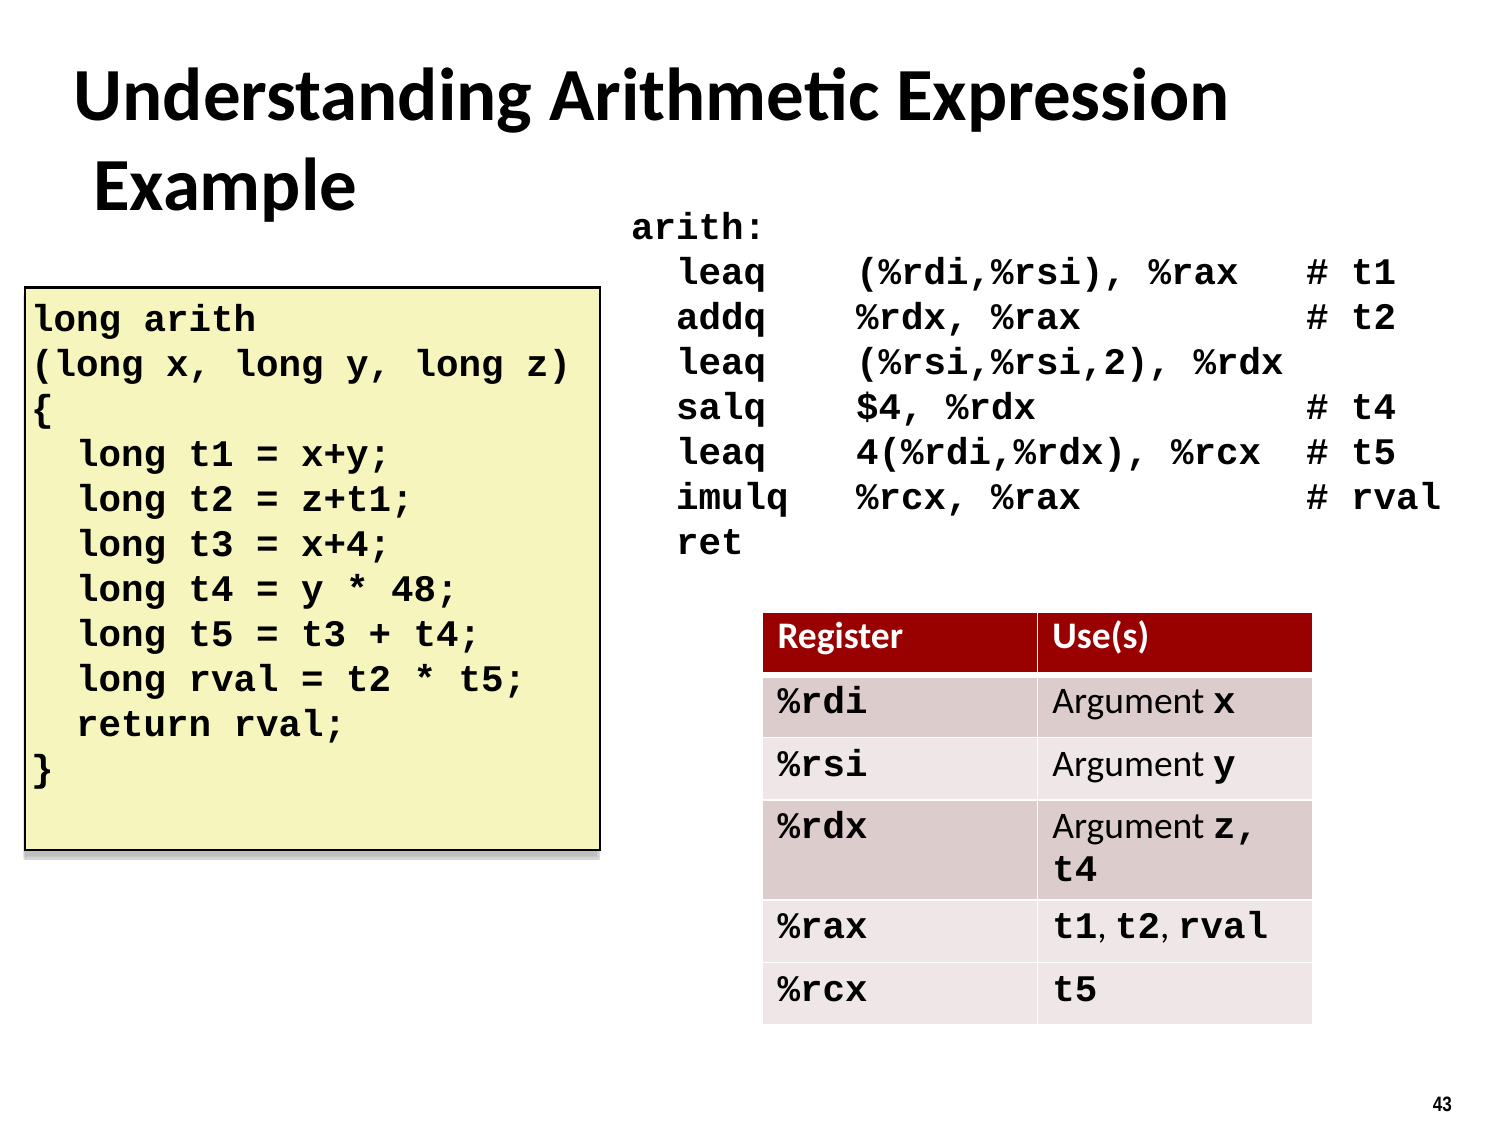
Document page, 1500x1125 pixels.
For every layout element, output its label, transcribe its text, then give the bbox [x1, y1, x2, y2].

text_box arith: leaq (%rdi,%rsi), %rax # t1 addq %rdx, %rax # t2 leaq (%rsi,%rsi,2), %rdx salq $4, %rdx # t4 leaq 4(%rdi,%rdx), %rcx # t5 imulq %rcx, %rax # rval ret [624, 195, 1475, 600]
table_cell Argument x [1038, 678, 1312, 737]
table_cell %rax [763, 901, 1037, 962]
text_box long arith (long x, long y, long z) { long t1 = x+y; long t2 = z+t1; long t3 = x+4; long t4 = y * 48; long t5 = t3 + t4; long rval = t2 * t5; return rval; } [24, 287, 600, 850]
table_cell %rdi [763, 678, 1037, 737]
table_header Register [763, 613, 1037, 672]
title Understanding Arithmetic Expression Example [58, 72, 1305, 199]
table_cell Argument z, t4 [1038, 801, 1312, 899]
table_cell %rcx [763, 963, 1037, 1024]
table_cell t5 [1038, 963, 1312, 1024]
table_cell t1, t2, rval [1038, 901, 1312, 962]
table_header Use(s) [1038, 613, 1312, 672]
table_cell Argument y [1038, 738, 1312, 799]
table_cell %rdx [763, 801, 1037, 899]
table_cell %rsi [763, 738, 1037, 799]
